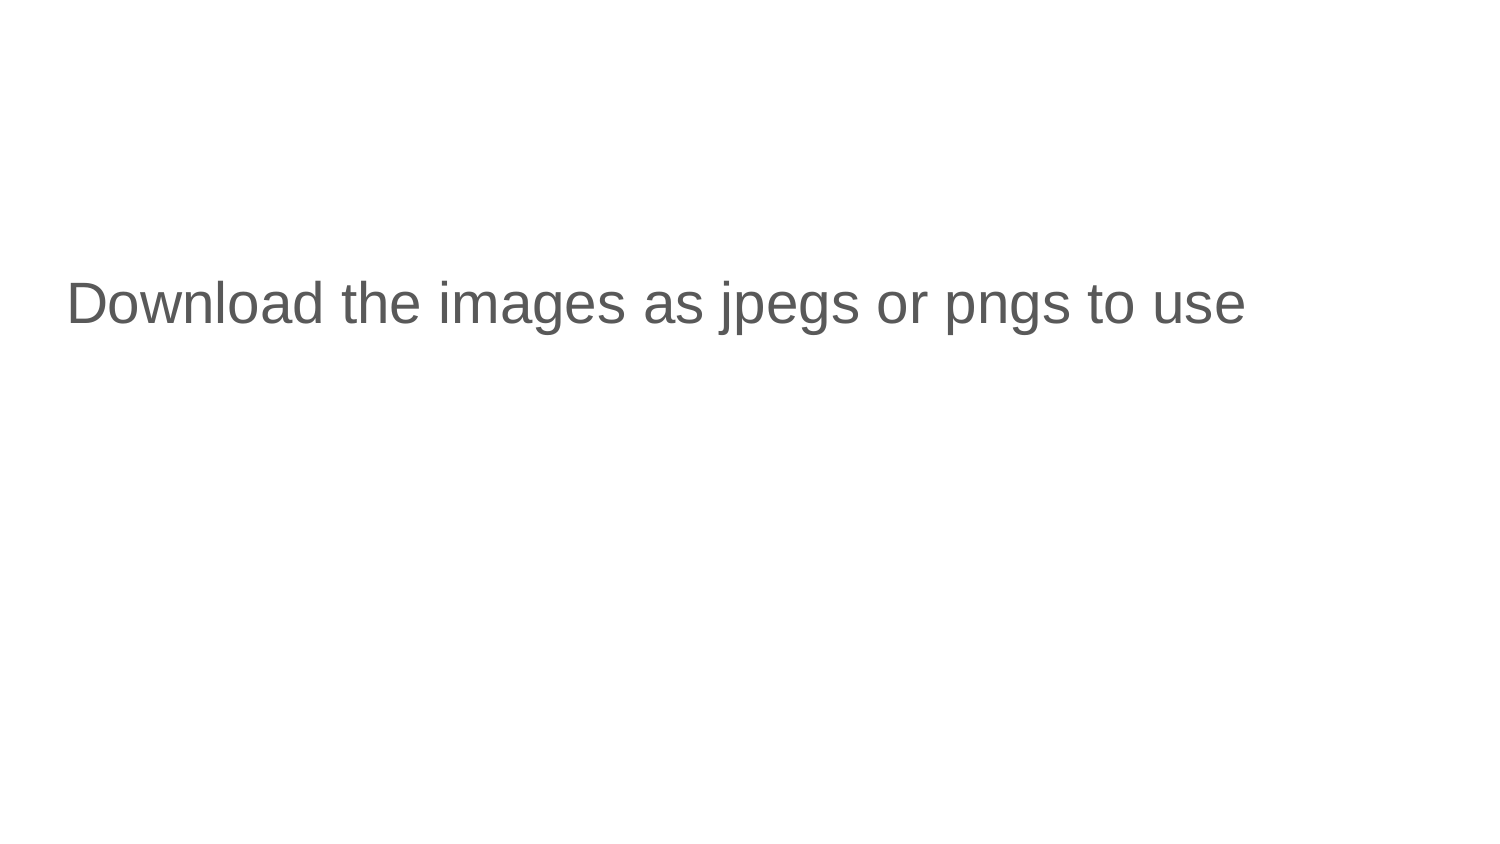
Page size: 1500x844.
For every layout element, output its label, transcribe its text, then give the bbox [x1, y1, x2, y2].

subtitle Download the images as jpegs or pngs to use [51, 256, 1449, 387]
